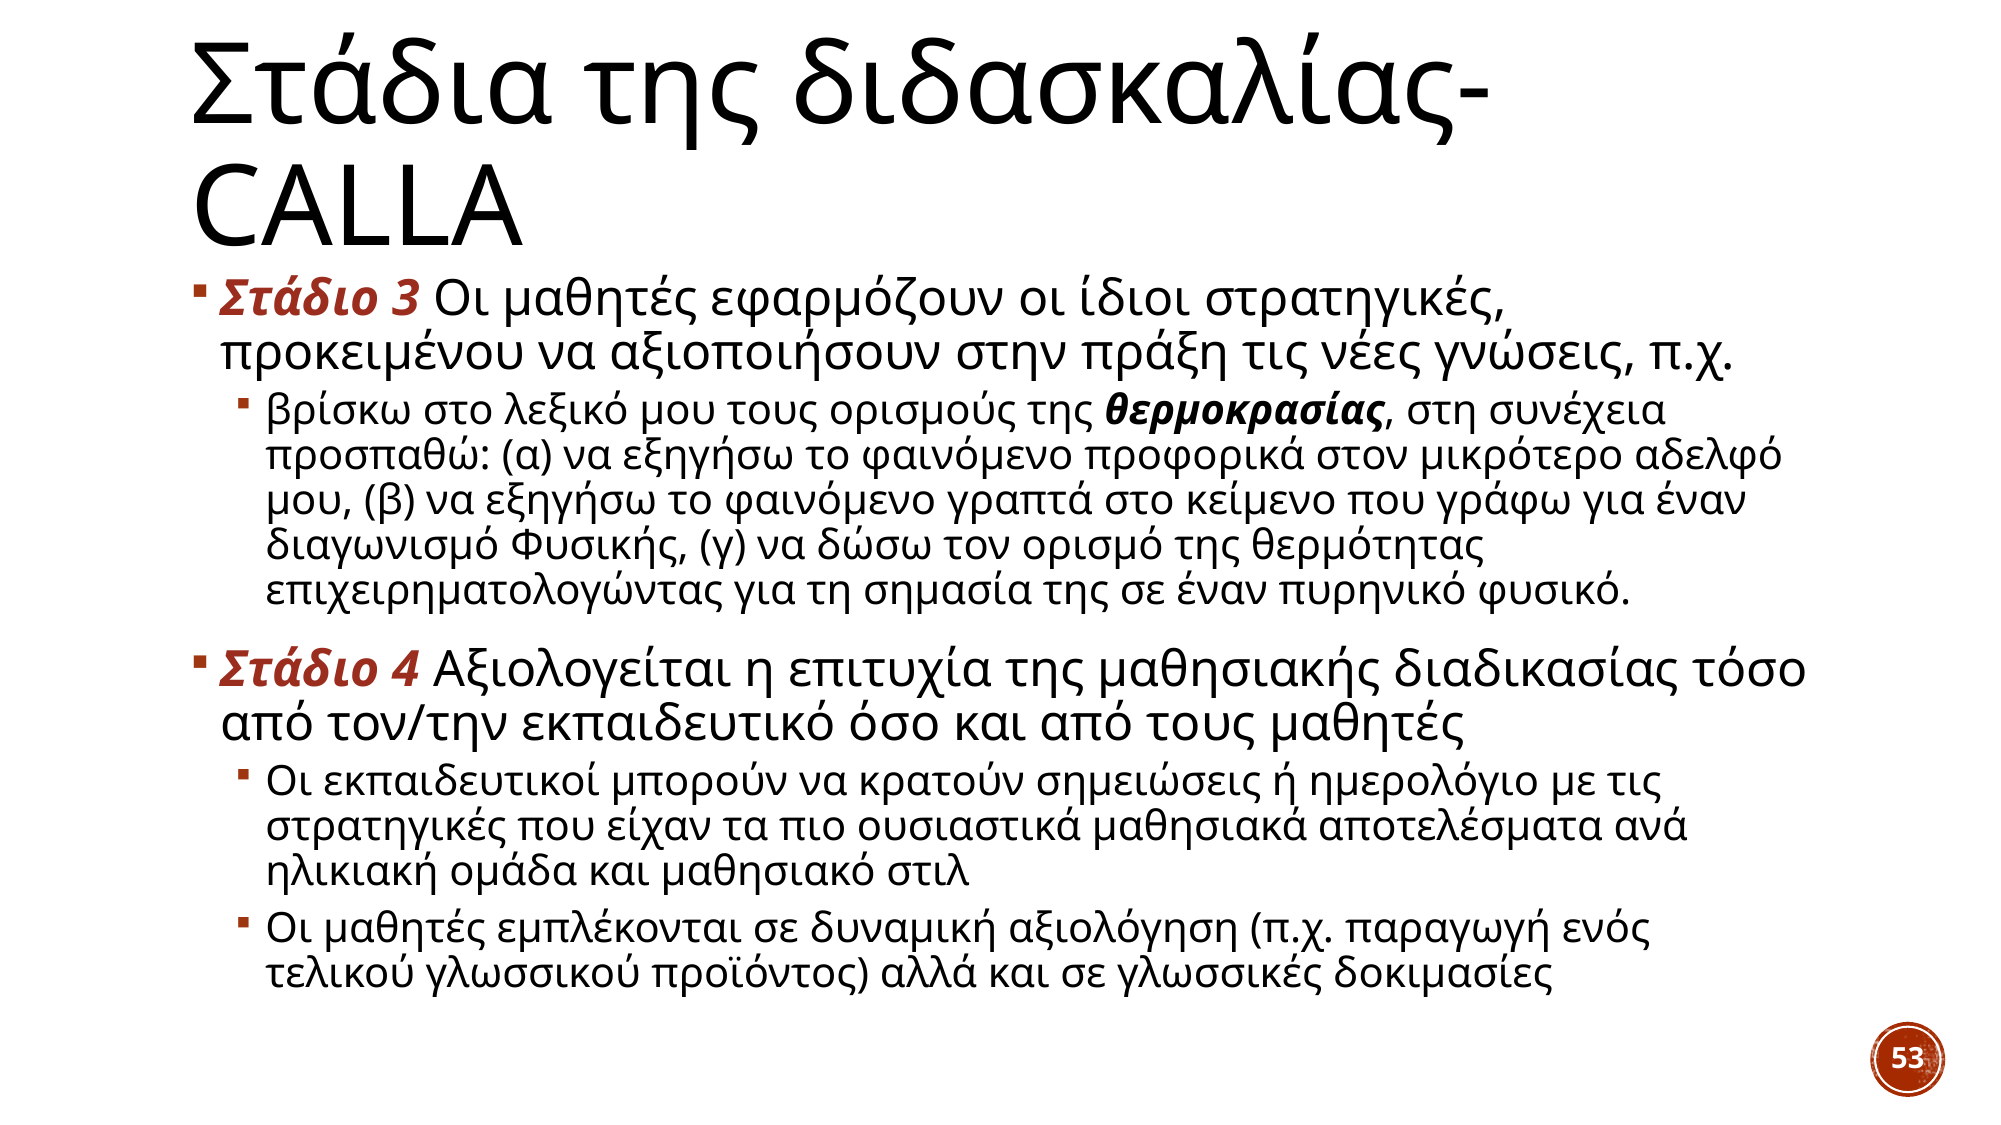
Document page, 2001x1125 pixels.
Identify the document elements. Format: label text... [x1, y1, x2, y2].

list Στάδιο 3 Οι μαθητές εφαρμόζουν οι ίδιοι στρατηγικές, προκειμένου να αξιοποιήσουν στην πράξη τις νέες γνώσεις, π.χ. βρίσκω στο λεξικό μου τους ορισμούς της θερμοκρασίας, στη συνέχεια προσπαθώ: (α) να εξηγήσω το φαινόμενο προφορικά στον μικρότερο αδελφό μου, (β) να εξηγήσω το φαινόμενο γραπτά στο κείμενο που γράφω για έναν διαγωνισμό Φυσικής, (γ) να δώσω τον ορισμό της θερμότητας επιχειρηματολογώντας για τη σημασία της σε έναν πυρηνικό φυσικό. Στάδιο 4 Αξιολογείται η επιτυχία της μαθησιακής διαδικασίας τόσο από τον/την εκπαιδευτικό όσο και από τους μαθητές Οι εκπαιδευτικοί μπορούν να κρατούν σημειώσεις ή ημερολόγιο με τις στρατηγικές που είχαν τα πιο ουσιαστικά μαθησιακά αποτελέσματα ανά ηλικιακή ομάδα και μαθησιακό στιλ Οι μαθητές εμπλέκονται σε δυναμική αξιολόγηση (π.χ. παραγωγή ενός τελικού γλωσσικού προϊόντος) αλλά και σε γλωσσικές δοκιμασίες [175, 264, 1826, 1013]
slide_number 53 [1855, 1028, 1961, 1089]
title Στάδια της διδασκαλίας-CALLA [175, 79, 1826, 217]
